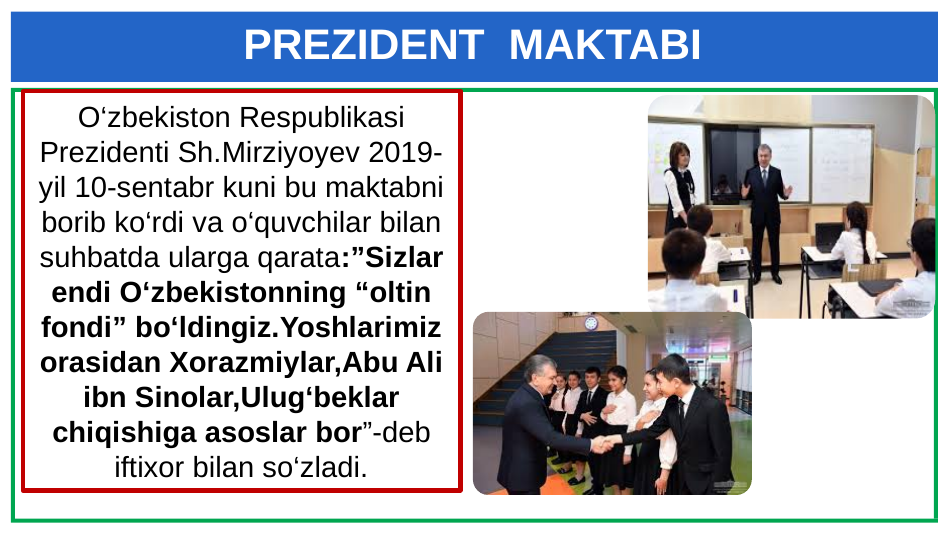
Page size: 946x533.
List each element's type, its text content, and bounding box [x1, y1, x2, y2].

text_box O‘zbekiston Respublikasi Prezidenti Sh.Mirziyoyev 2019-yil 10-sentabr kuni bu maktabni borib ko‘rdi va o‘quvchilar bilan suhbatda ularga qarata:”Sizlar endi O‘zbekistonning “oltin fondi” bo‘ldingiz.Yoshlarimiz orasidan Xorazmiylar,Abu Ali ibn Sinolar,Ulug‘beklar chiqishiga asoslar bor”-deb iftixor bilan so‘zladi. [22, 91, 461, 491]
title PREZIDENT MAKTABI [49, 16, 897, 69]
picture [472, 94, 936, 496]
